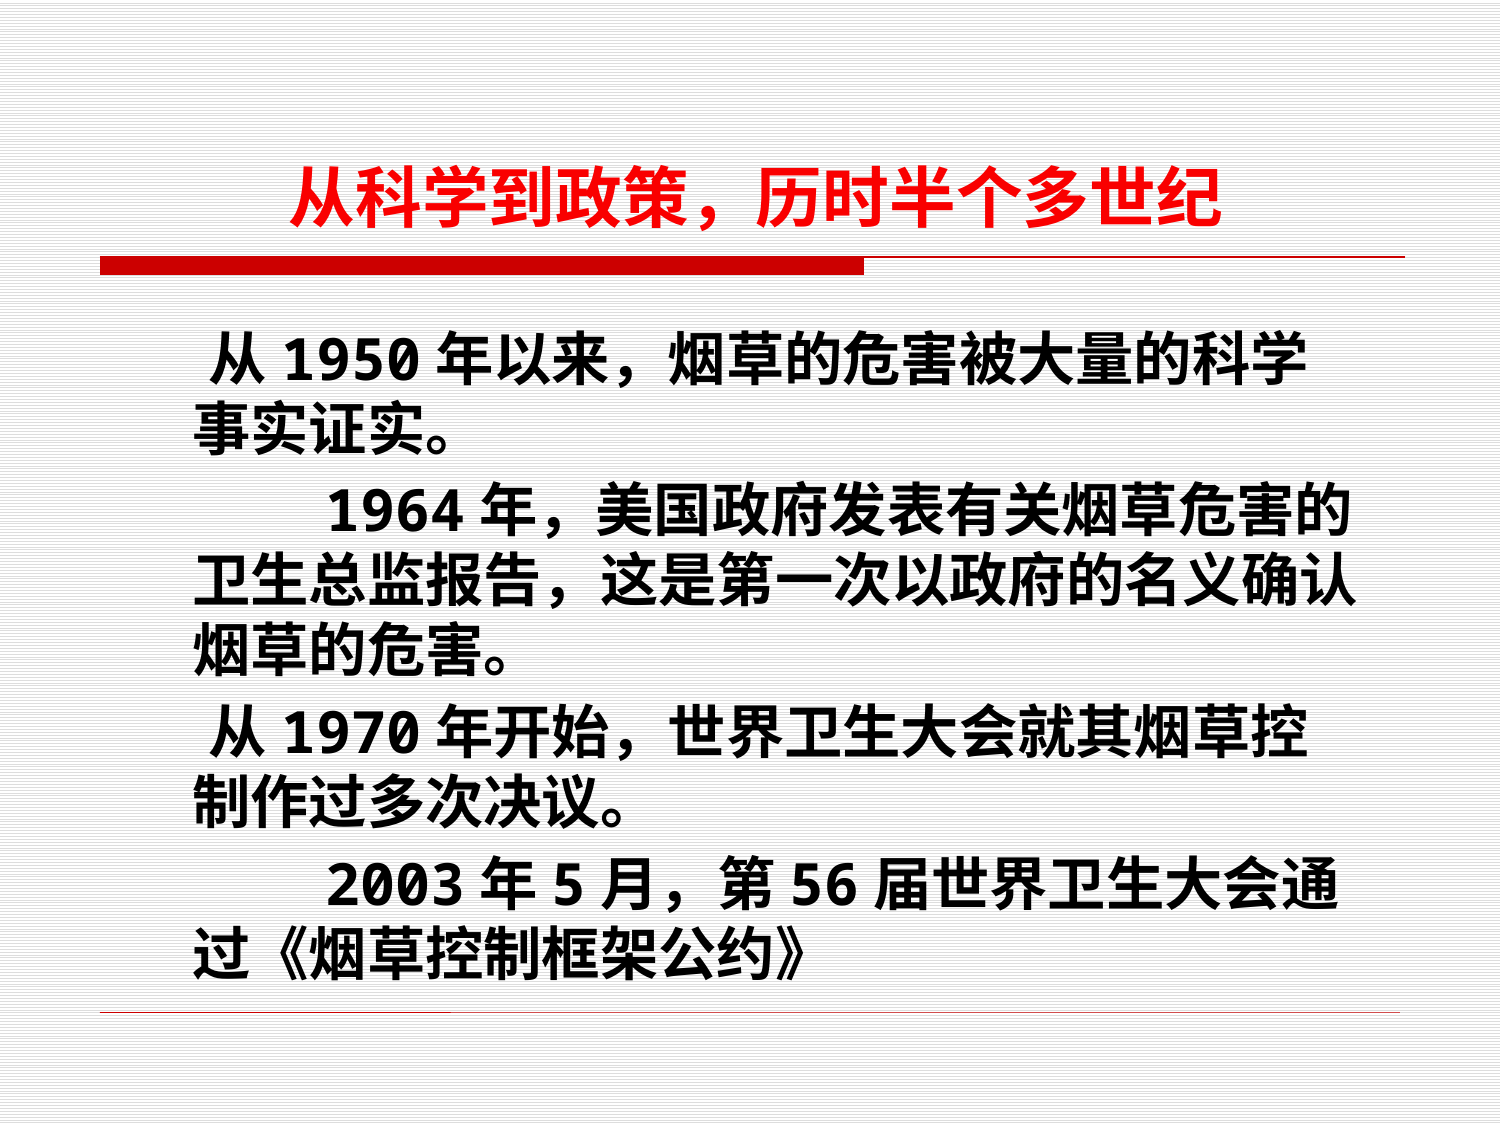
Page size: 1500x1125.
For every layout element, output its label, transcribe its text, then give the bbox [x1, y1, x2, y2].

text_box 从1950年以来，烟草的危害被大量的科学事实证实。 1964年，美国政府发表有关烟草危害的卫生总监报告，这是第一次以政府的名义确认烟草的危害。 从1970年开始，世界卫生大会就其烟草控制作过多次决议。 2003年5月，第56届世界卫生大会通过《烟草控制框架公约》 [100, 314, 1376, 1012]
text_box 从科学到政策，历时半个多世纪 [100, 148, 1412, 244]
